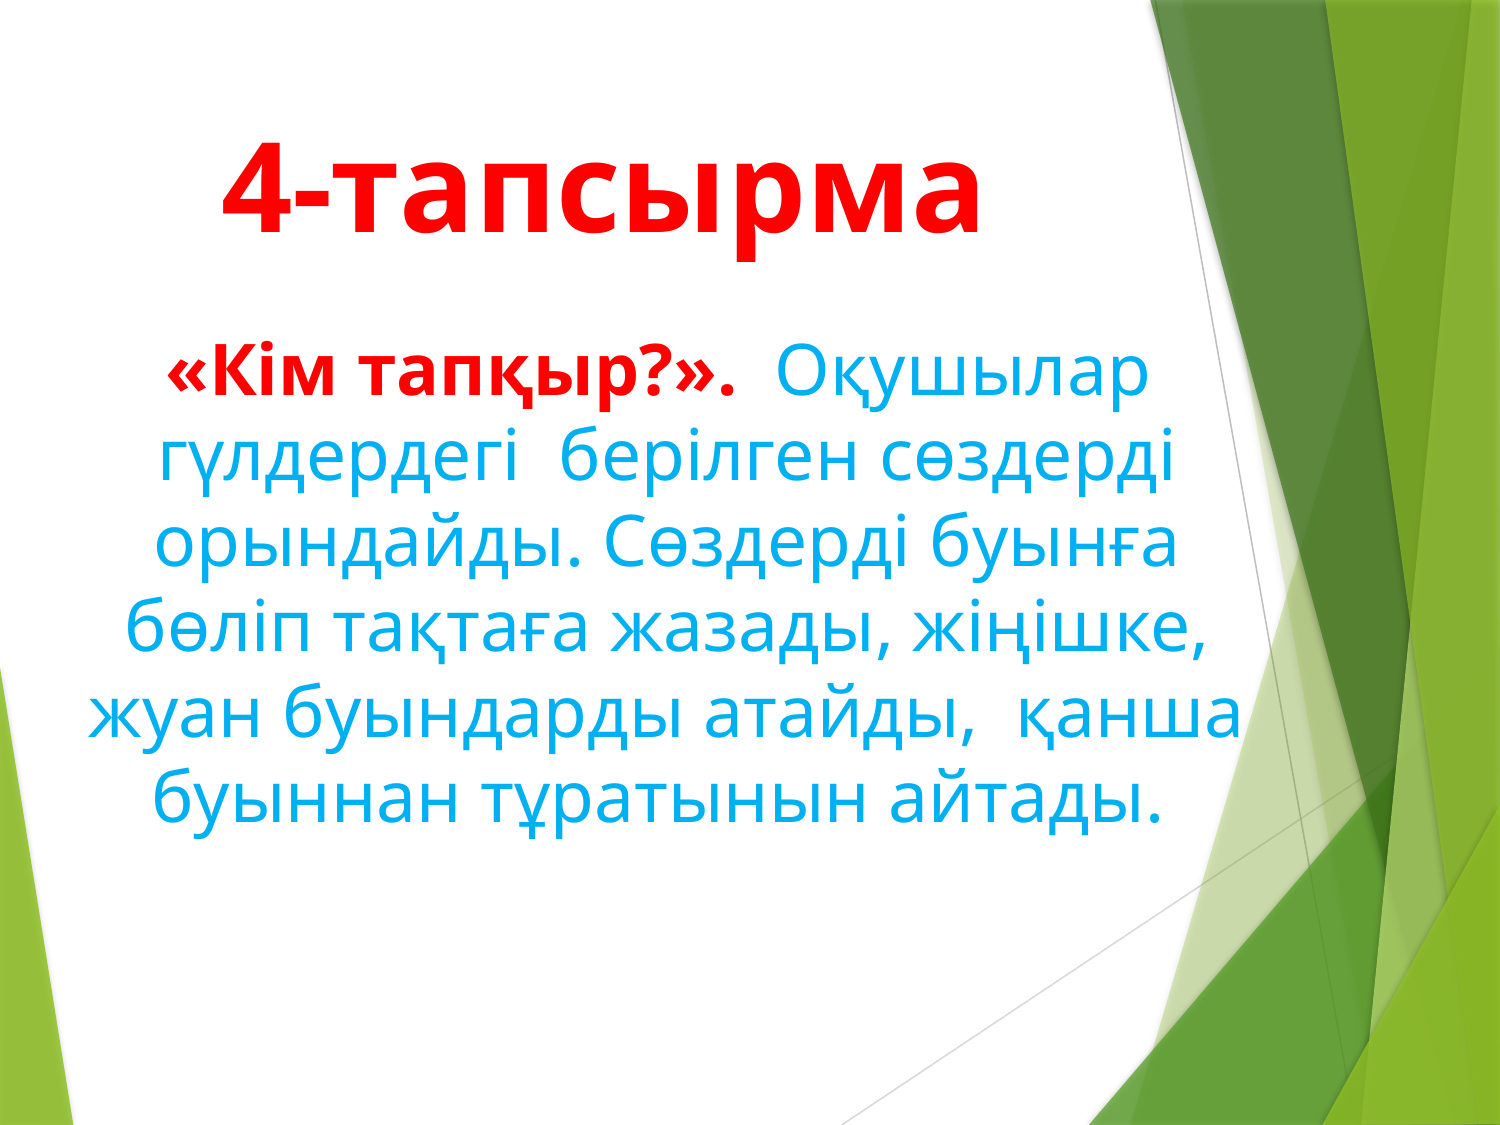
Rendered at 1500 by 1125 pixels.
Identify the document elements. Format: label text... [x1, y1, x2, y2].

list «Кім тапқыр?». Оқушылар гүлдердегі берілген сөздерді орындайды. Сөздерді буынға бөліп тақтаға жазады, жіңішке, жуан буындарды атайды, қанша буыннан тұратынын айтады. [64, 316, 1270, 908]
title 4-тапсырма [99, 99, 1142, 316]
